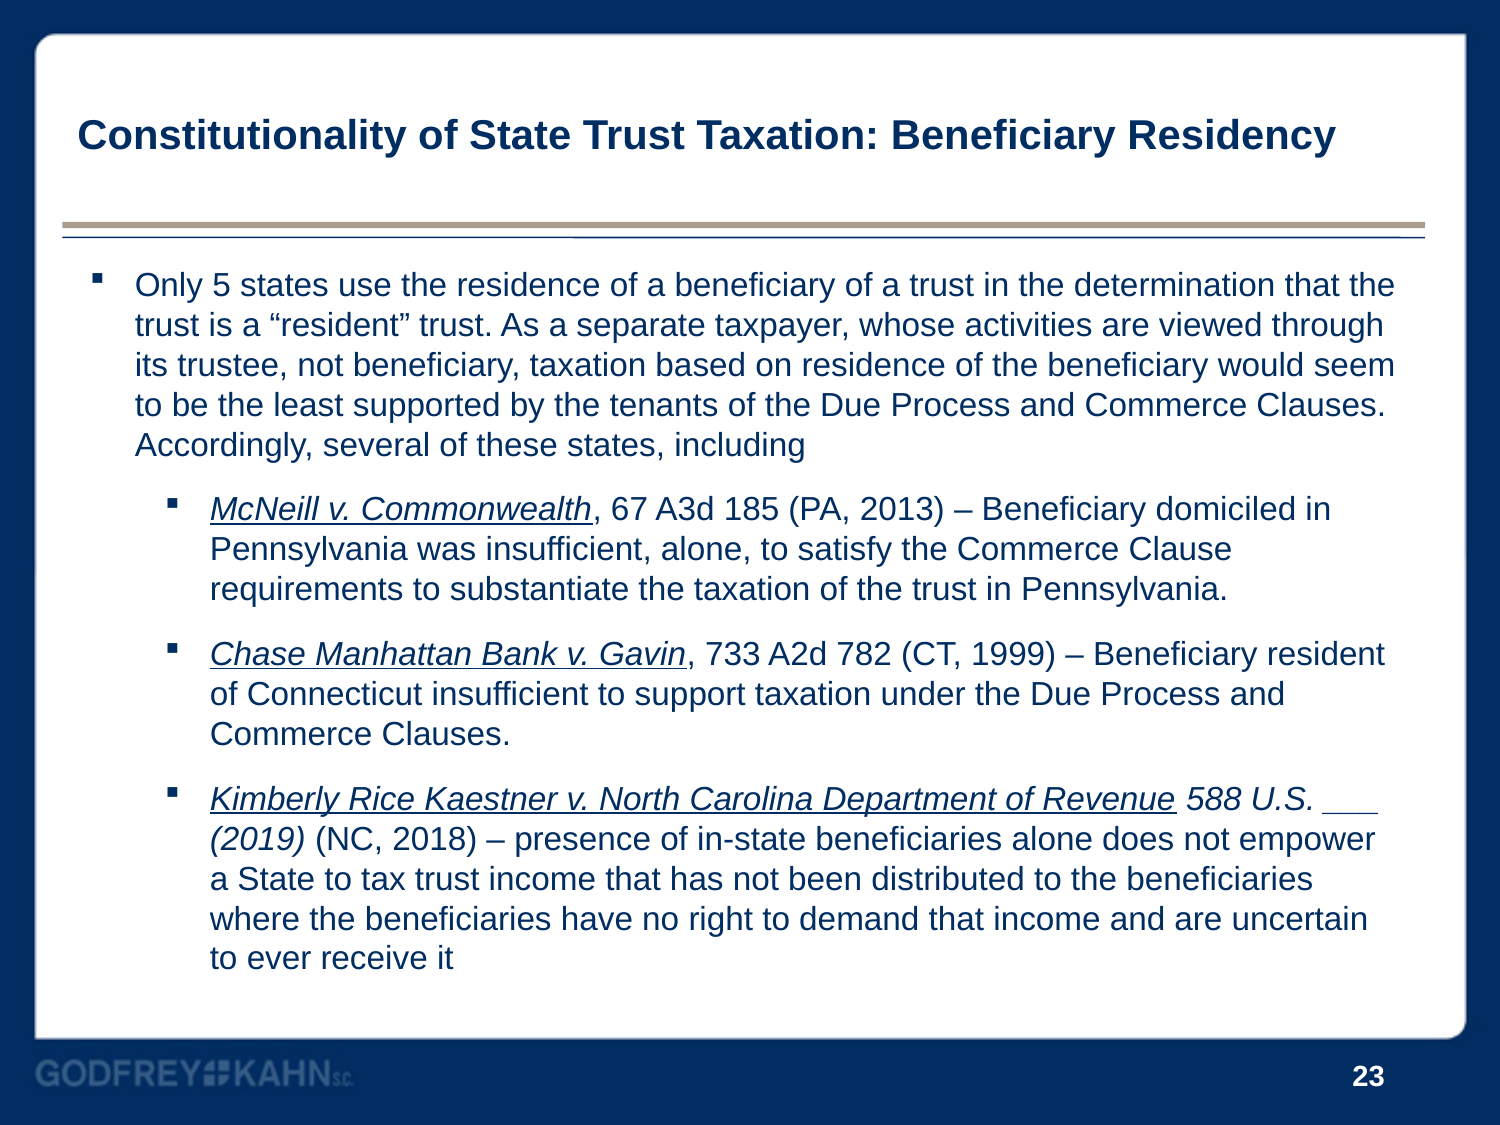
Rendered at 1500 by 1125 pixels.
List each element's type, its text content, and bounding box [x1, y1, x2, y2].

text_box Only 5 states use the residence of a beneficiary of a trust in the determination that the trust is a “resident” trust. As a separate taxpayer, whose activities are viewed through its trustee, not beneficiary, taxation based on residence of the beneficiary would seem to be the least supported by the tenants of the Due Process and Commerce Clauses. Accordingly, several of these states, including McNeill v. Commonwealth, 67 A3d 185 (PA, 2013) – Beneficiary domiciled in Pennsylvania was insufficient, alone, to satisfy the Commerce Clause requirements to substantiate the taxation of the trust in Pennsylvania. Chase Manhattan Bank v. Gavin, 733 A2d 782 (CT, 1999) – Beneficiary resident of Connecticut insufficient to support taxation under the Due Process and Commerce Clauses. Kimberly Rice Kaestner v. North Carolina Department of Revenue 588 U.S. ___ (2019) (NC, 2018) – presence of in-state beneficiaries alone does not empower a State to tax trust income that has not been distributed to the beneficiaries where the beneficiaries have no right to demand that income and are uncertain to ever receive it [74, 255, 1413, 985]
slide_number 23 [1212, 1050, 1400, 1100]
title Constitutionality of State Trust Taxation: Beneficiary Residency [62, 75, 1413, 191]
picture [0, 0, 1500, 1125]
